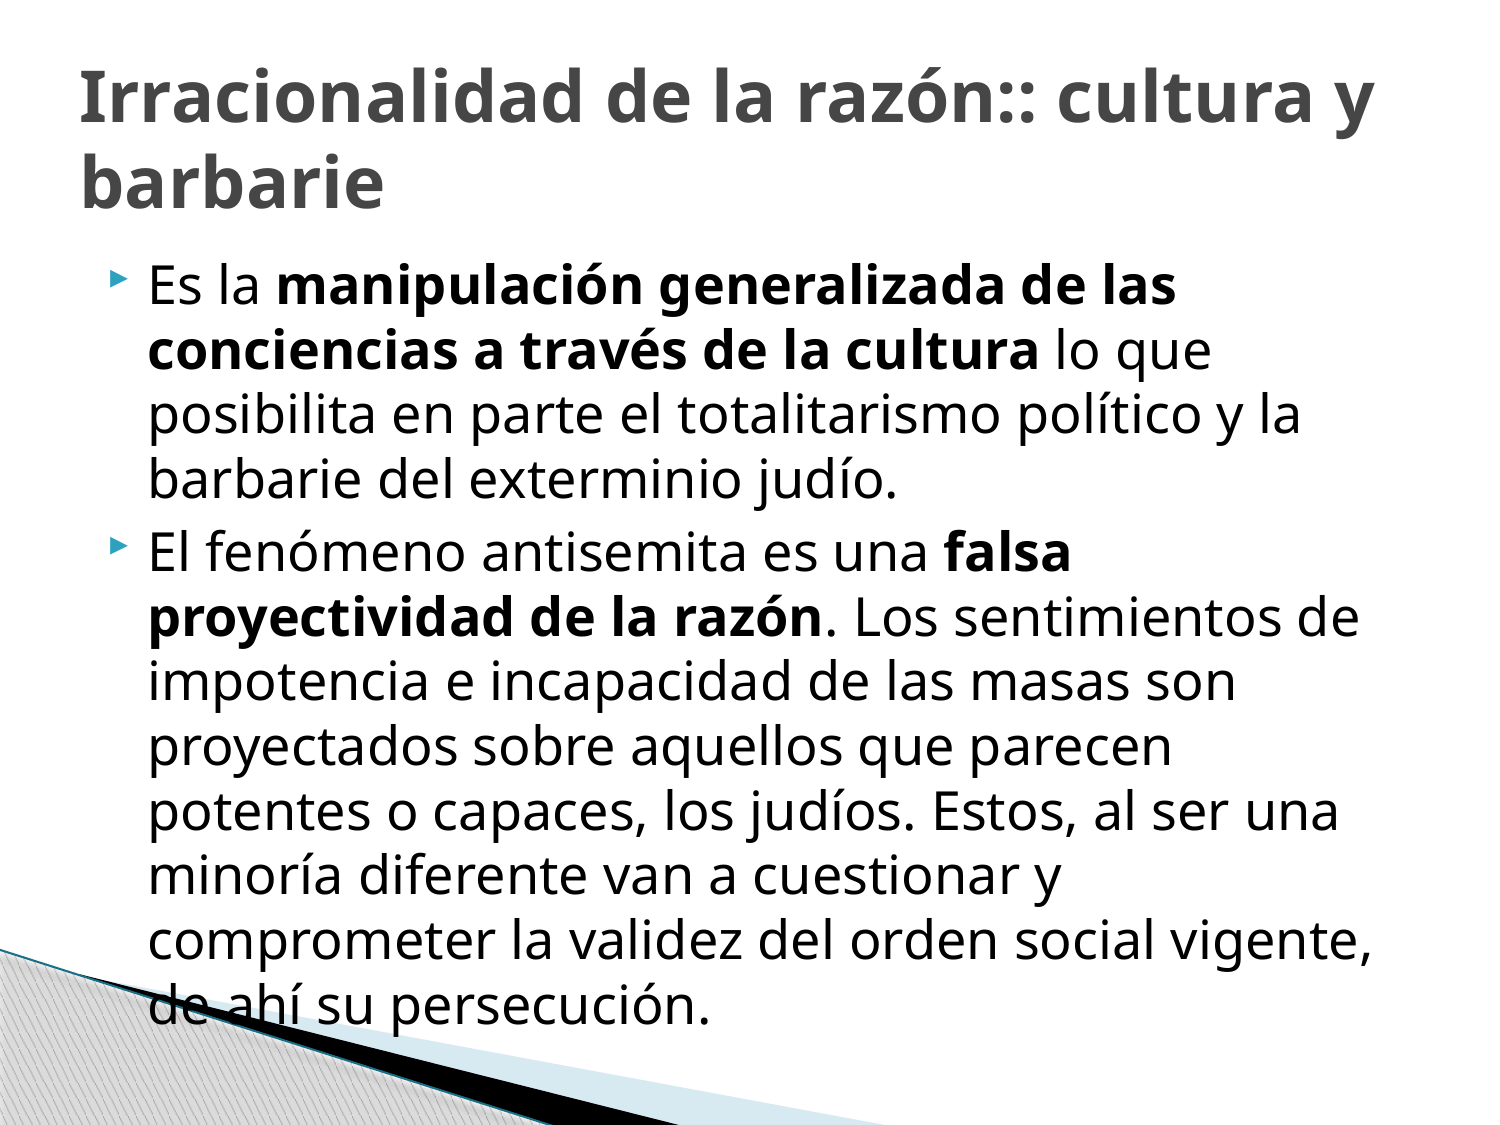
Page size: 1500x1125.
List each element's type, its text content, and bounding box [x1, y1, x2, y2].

title Irracionalidad de la razón:: cultura y barbarie [64, 42, 1415, 231]
list Es la manipulación generalizada de las conciencias a través de la cultura lo que posibilita en parte el totalitarismo político y la barbarie del exterminio judío. El fenómeno antisemita es una falsa proyectividad de la razón. Los sentimientos de impotencia e incapacidad de las masas son proyectados sobre aquellos que parecen potentes o capaces, los judíos. Estos, al ser una minoría diferente van a cuestionar y comprometer la validez del orden social vigente, de ahí su persecución. [75, 243, 1425, 1047]
